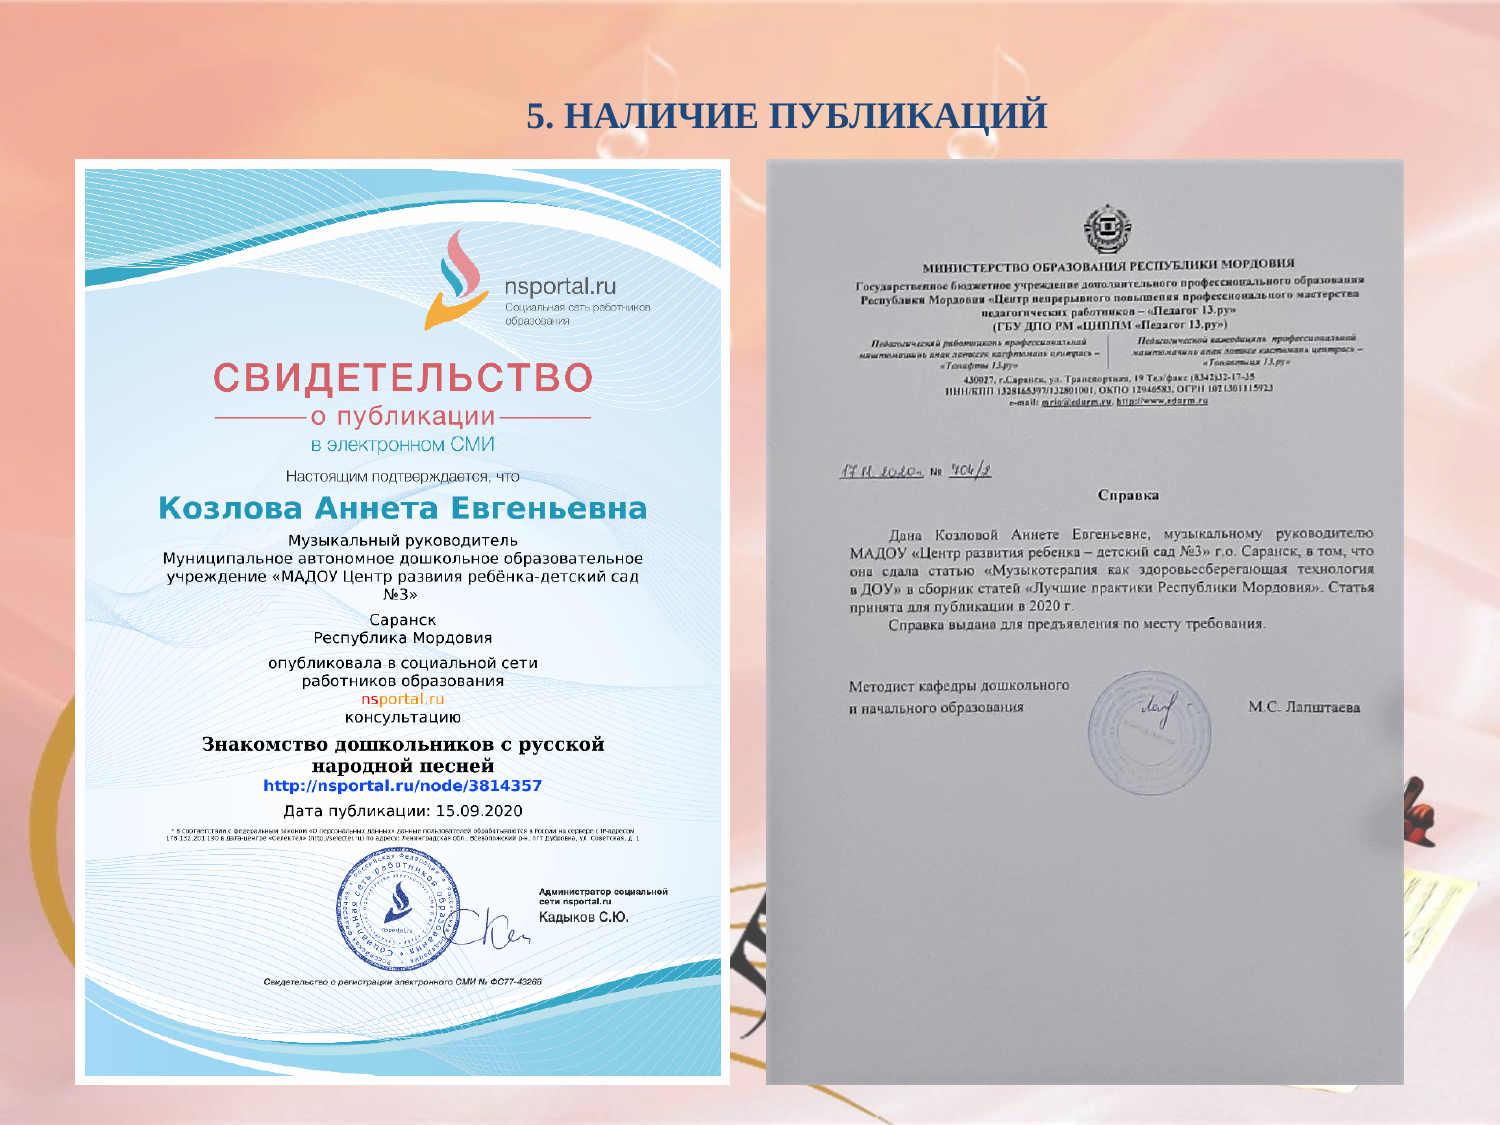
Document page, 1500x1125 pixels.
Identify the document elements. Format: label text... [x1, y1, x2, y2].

picture [74, 159, 731, 1086]
title 5. Наличие публикаций [75, 43, 1500, 183]
picture [765, 159, 1404, 1086]
